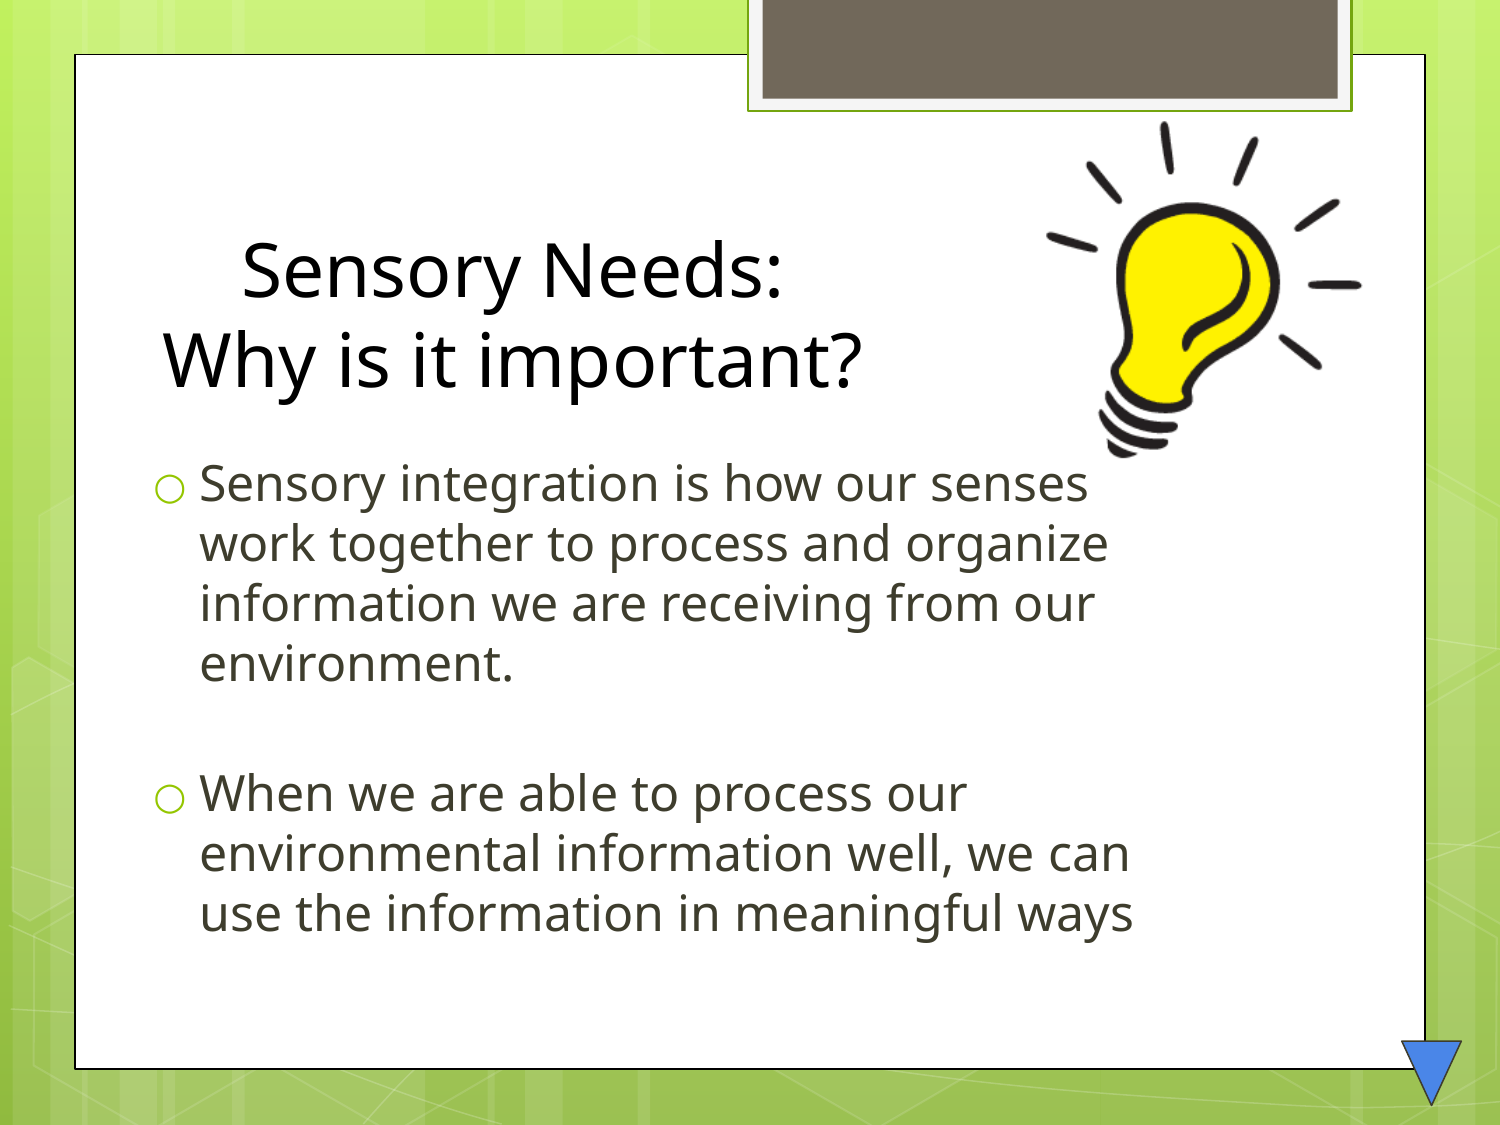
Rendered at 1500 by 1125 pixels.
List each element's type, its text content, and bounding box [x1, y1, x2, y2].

list Sensory integration is how our senses work together to process and organize information we are receiving from our environment. When we are able to process our environmental information well, we can use the information in meaningful ways [127, 444, 1240, 1020]
title Sensory Needs: Why is it important? [0, 222, 1032, 411]
text_box [1401, 1041, 1462, 1106]
picture [1037, 113, 1374, 469]
